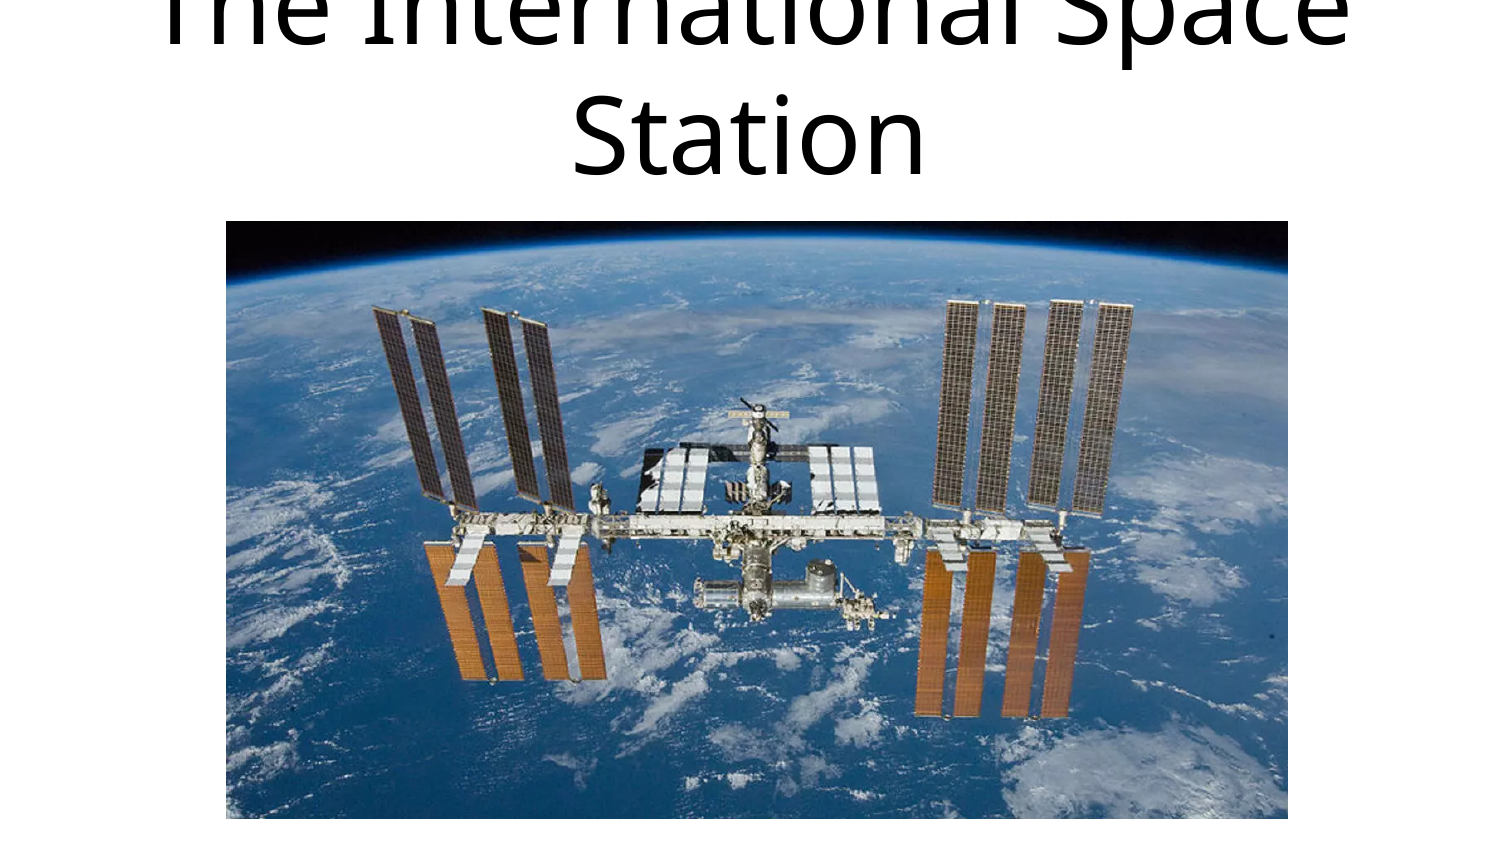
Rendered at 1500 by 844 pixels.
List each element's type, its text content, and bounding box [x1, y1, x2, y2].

picture [225, 221, 1288, 819]
title The International Space Station [51, 29, 1449, 212]
